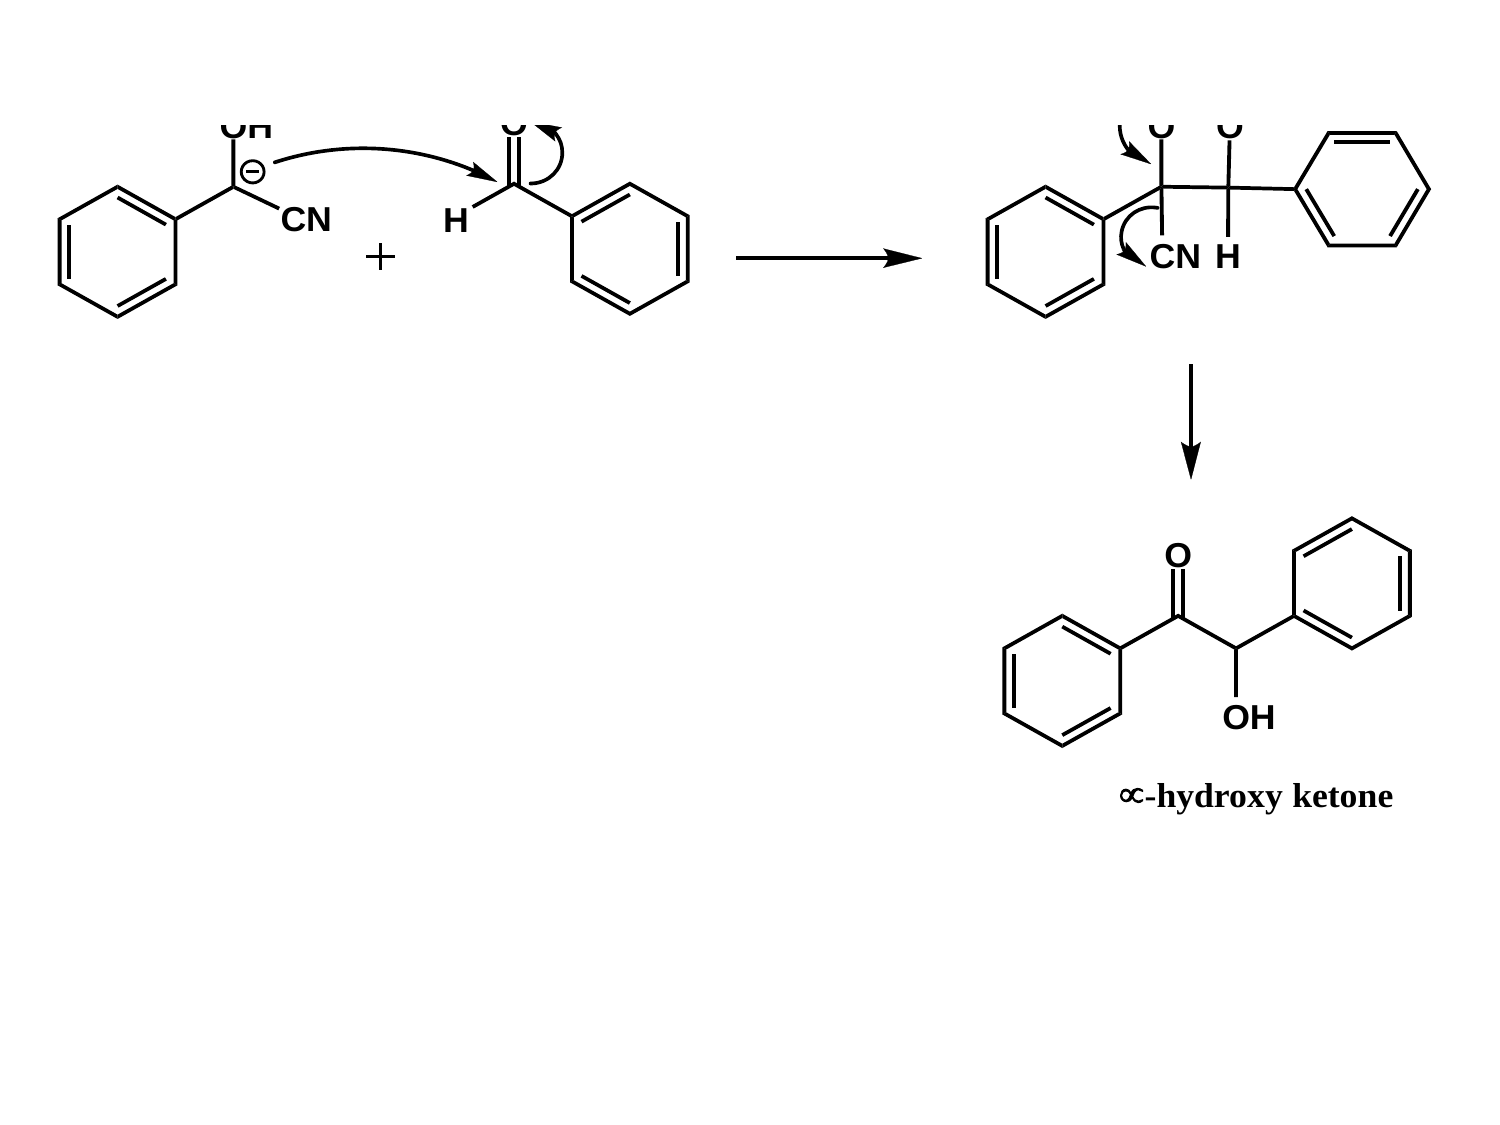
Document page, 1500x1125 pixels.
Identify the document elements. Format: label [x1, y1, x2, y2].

text_box [52, 125, 1436, 965]
